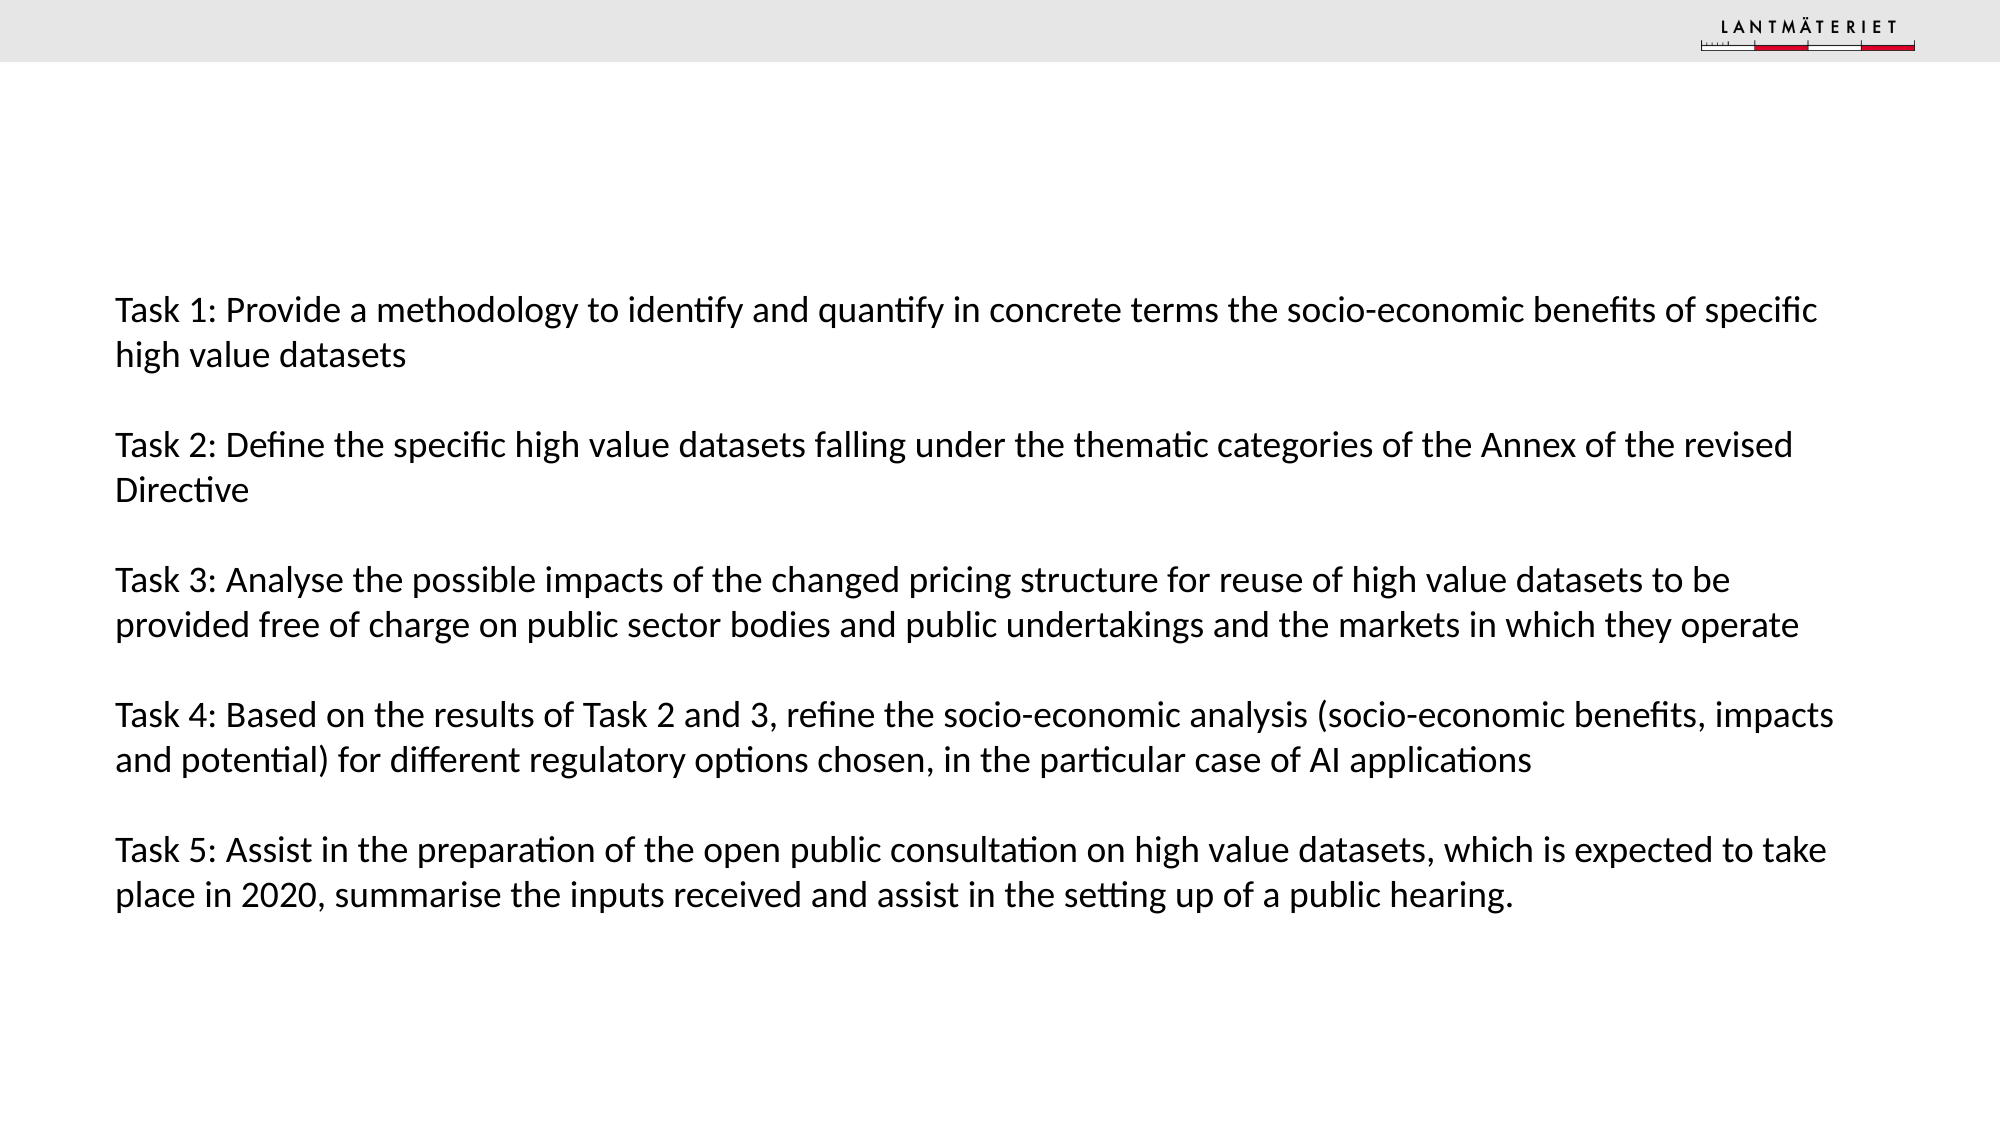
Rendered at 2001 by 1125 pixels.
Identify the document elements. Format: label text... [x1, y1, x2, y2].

picture [1701, 17, 1915, 51]
text_box Task 1: Provide a methodology to identify and quantify in concrete terms the socio-economic benefits of specific high value datasets Task 2: Define the specific high value datasets falling under the thematic categories of the Annex of the revised Directive Task 3: Analyse the possible impacts of the changed pricing structure for reuse of high value datasets to be provided free of charge on public sector bodies and public undertakings and the markets in which they operate Task 4: Based on the results of Task 2 and 3, refine the socio-economic analysis (socio-economic benefits, impacts and potential) for different regulatory options chosen, in the particular case of AI applications Task 5: Assist in the preparation of the open public consultation on high value datasets, which is expected to take place in 2020, summarise the inputs received and assist in the setting up of a public hearing. [100, 277, 1871, 923]
